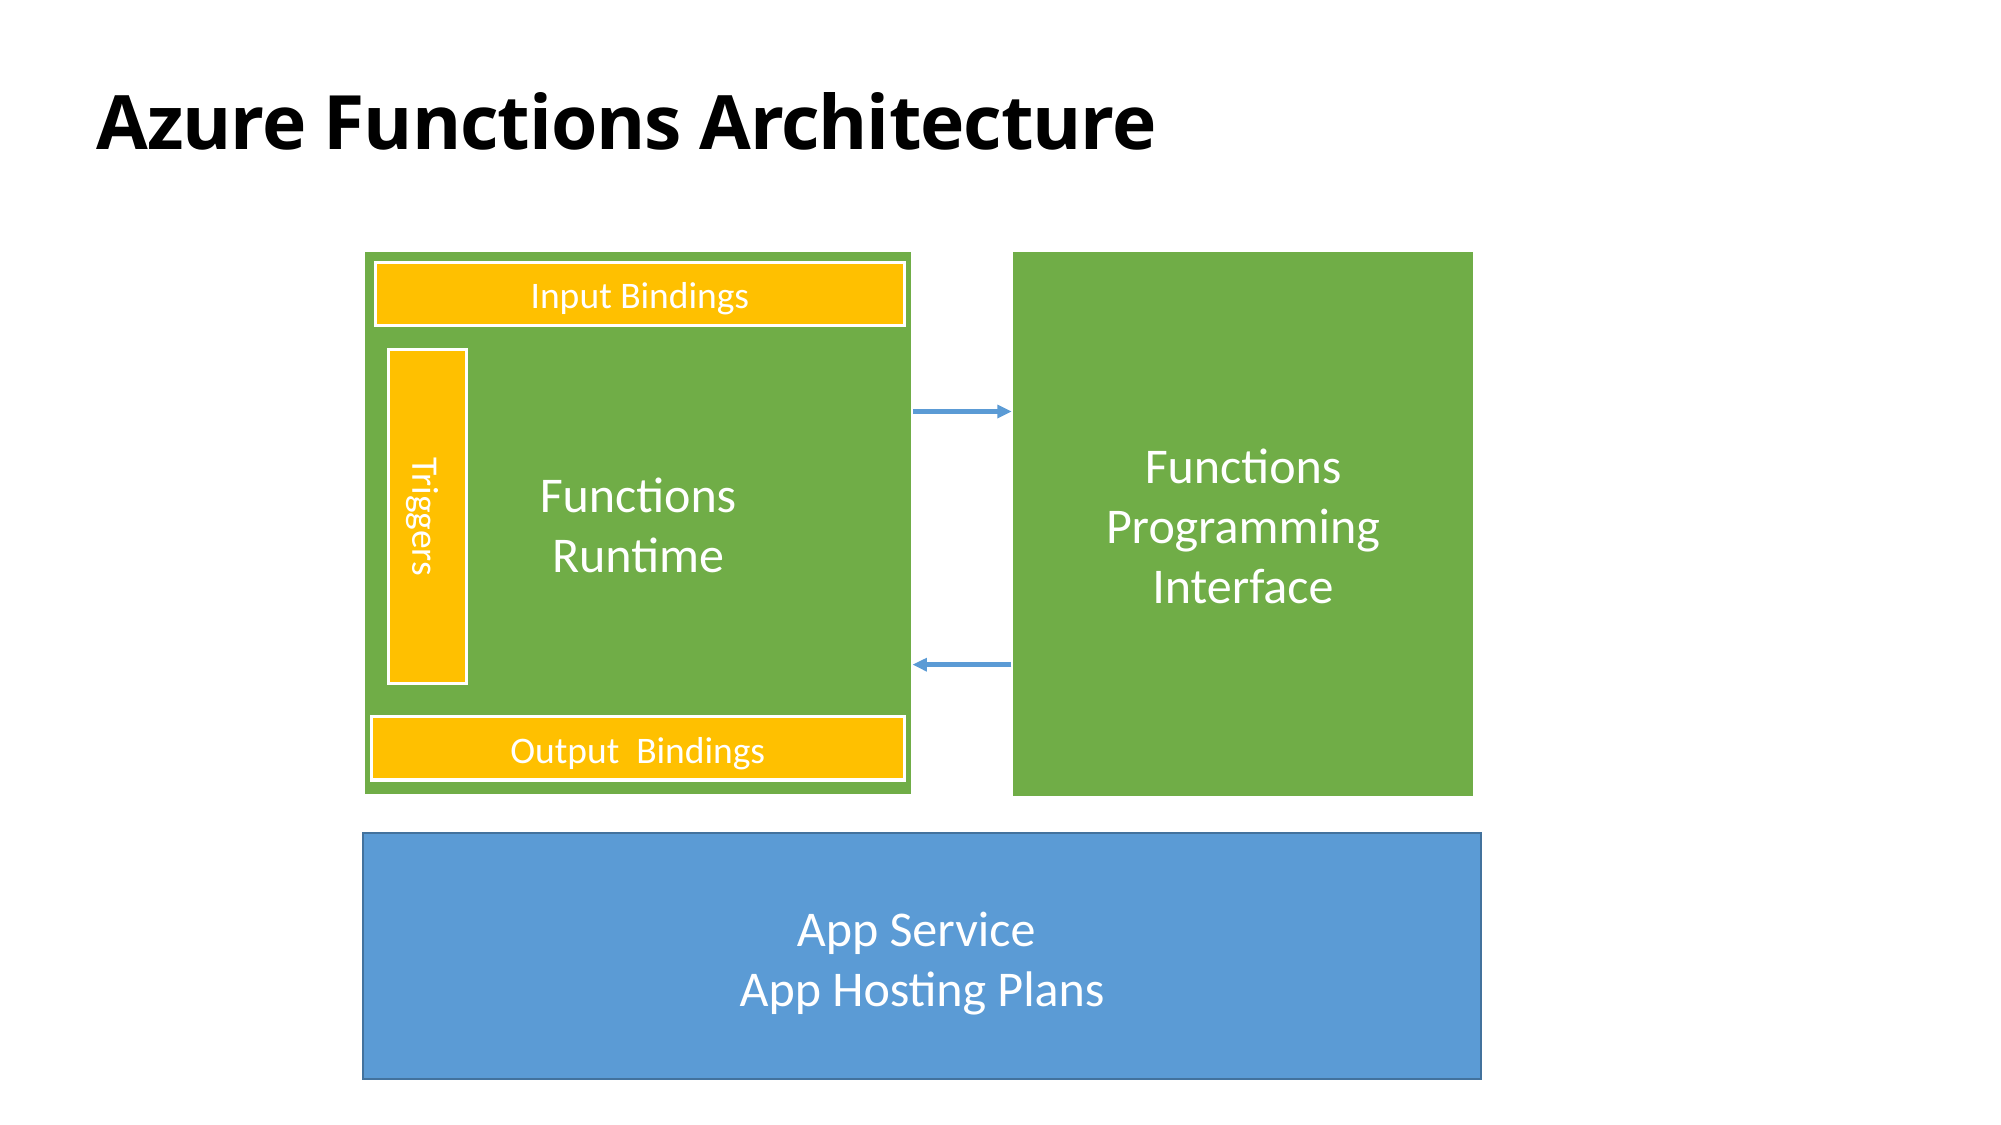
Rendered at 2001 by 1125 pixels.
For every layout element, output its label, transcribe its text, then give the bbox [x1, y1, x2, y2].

title Azure Functions Architecture [96, 75, 1904, 166]
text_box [362, 249, 1481, 1080]
